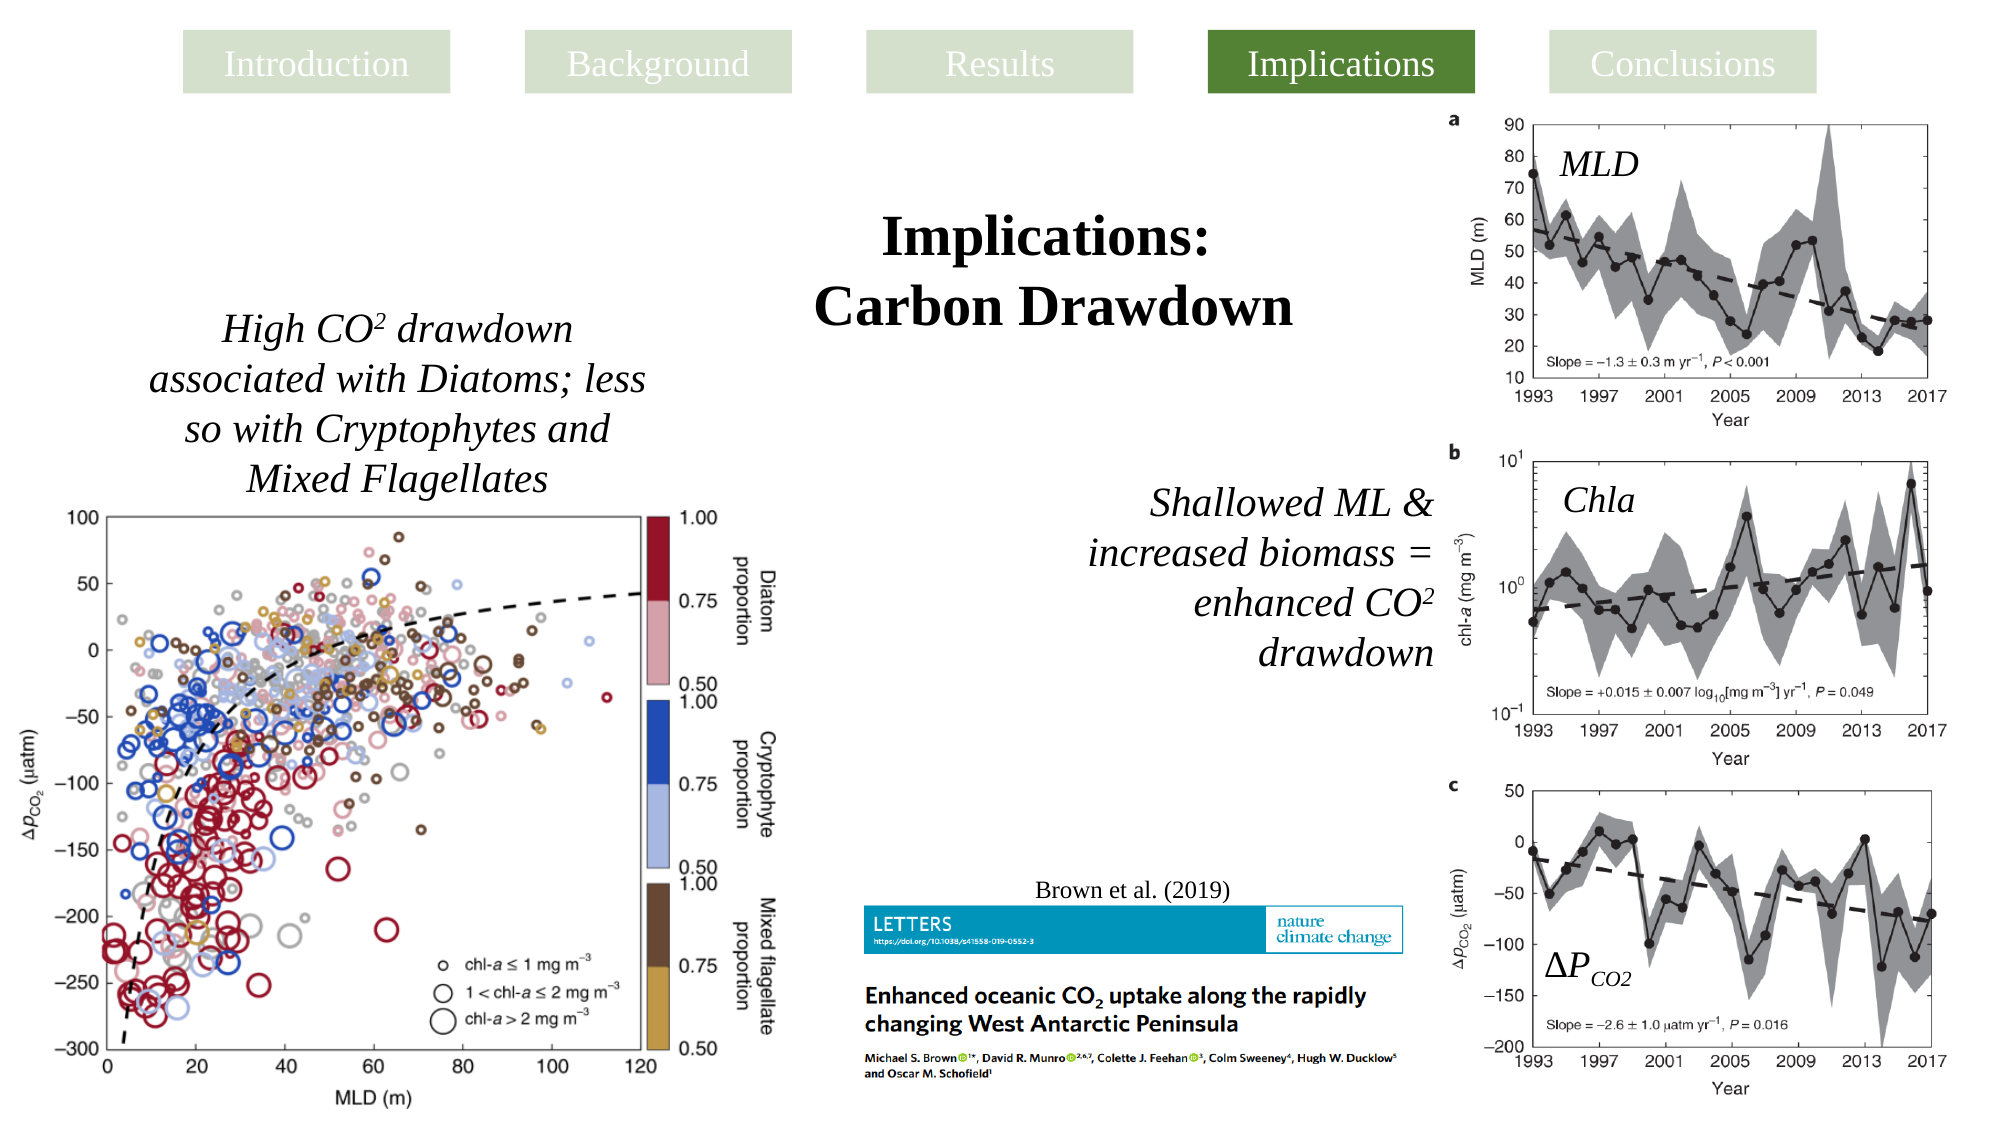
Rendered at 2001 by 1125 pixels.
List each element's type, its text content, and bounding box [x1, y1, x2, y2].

picture [1449, 114, 1947, 1095]
text_box Brown et al. (2019) [1005, 866, 1260, 894]
text_box Shallowed ML & increased biomass = enhanced CO2 drawdown [1069, 467, 1449, 683]
picture [19, 510, 776, 1109]
picture [852, 894, 1415, 1092]
text_box Implications: Carbon Drawdown [798, 190, 1310, 345]
text_box High CO2 drawdown associated with Diatoms; less so with Cryptophytes and Mixed Flagellates [126, 293, 669, 508]
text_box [183, 29, 1817, 94]
